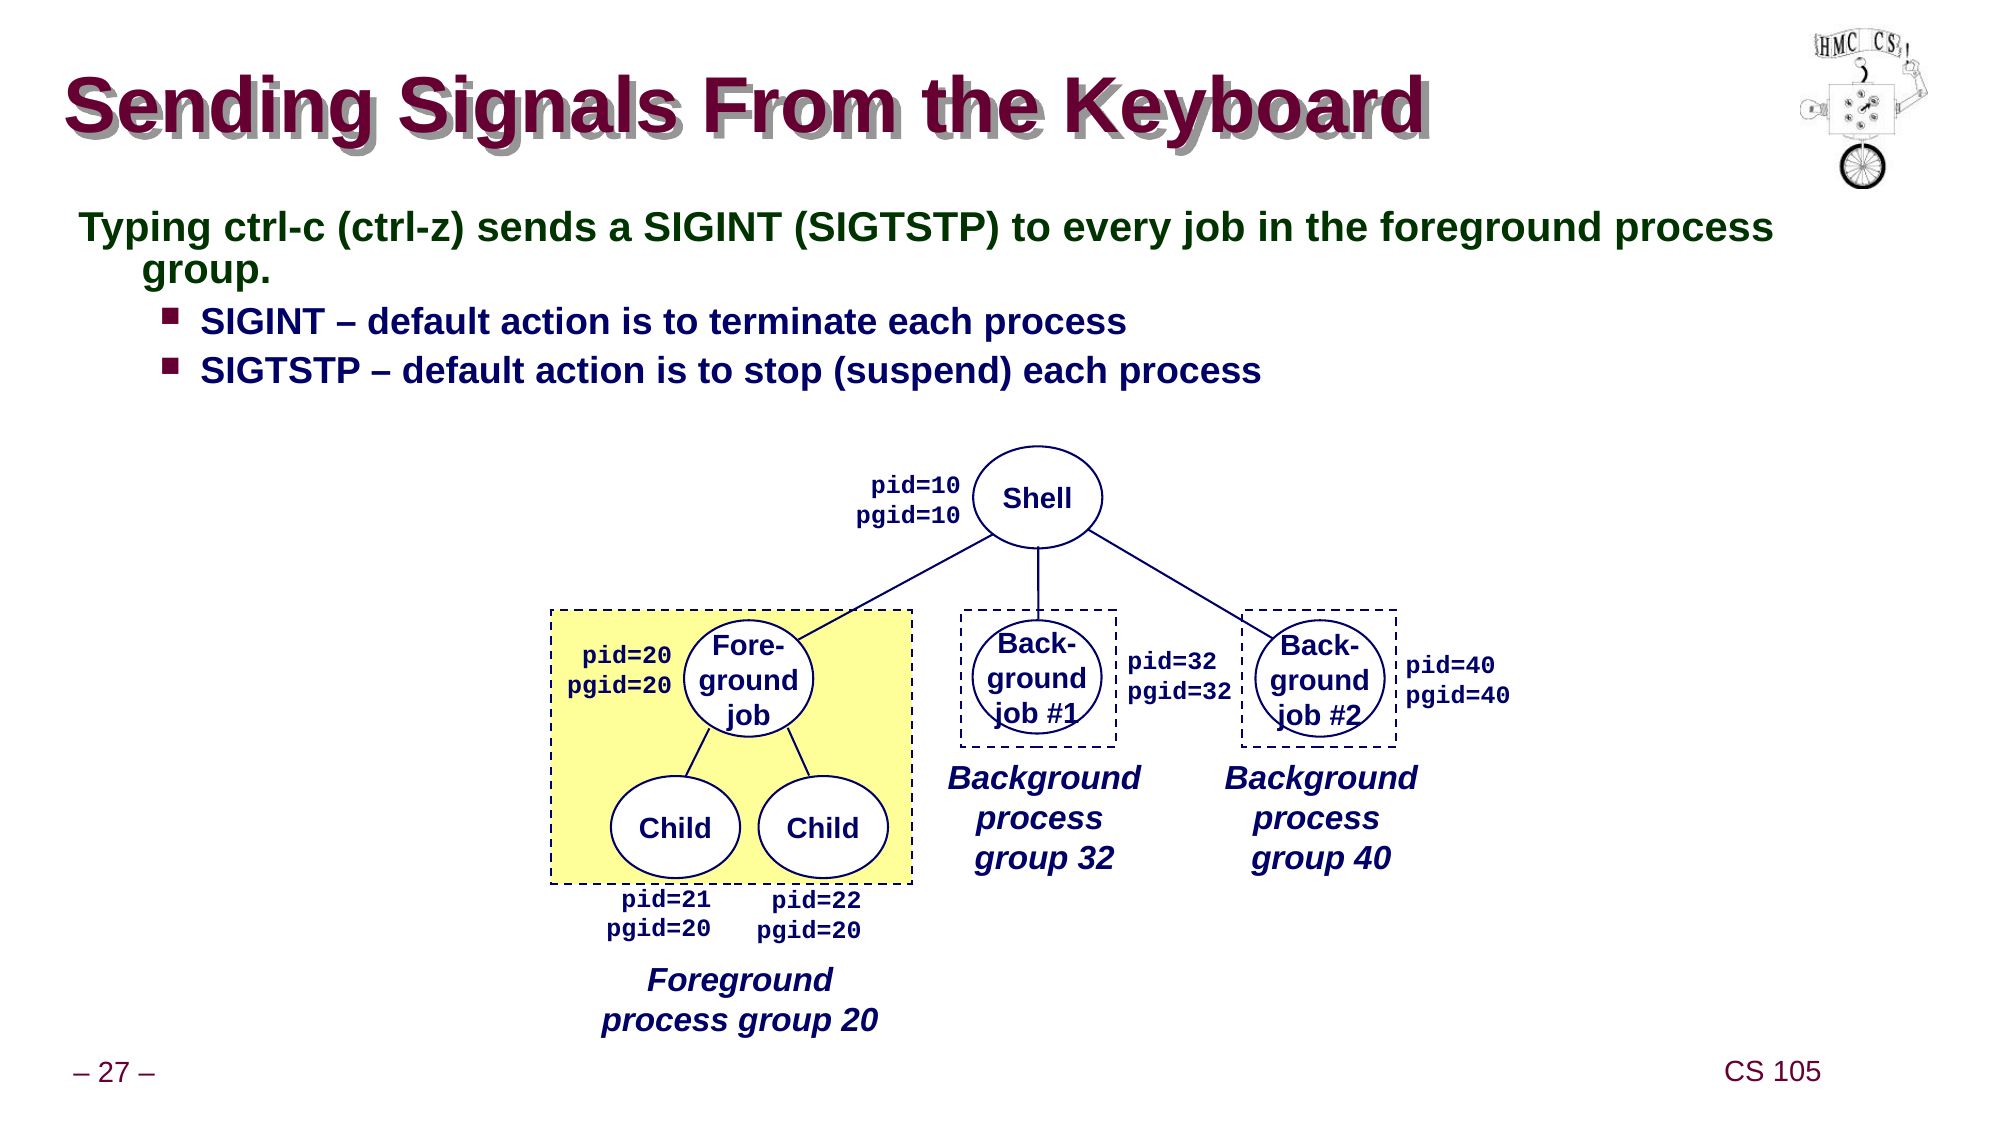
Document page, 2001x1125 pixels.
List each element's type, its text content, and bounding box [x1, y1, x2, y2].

list Typing ctrl-c (ctrl-z) sends a SIGINT (SIGTSTP) to every job in the foreground process group. SIGINT – default action is to terminate each process SIGTSTP – default action is to stop (suspend) each process [63, 200, 1881, 1058]
text_box Background process group 32 [932, 748, 1157, 884]
text_box pid=21 pgid=20 [591, 874, 727, 950]
picture [1800, 24, 1928, 189]
text_box pid=22 pgid=20 [741, 875, 877, 951]
text_box Shell [976, 446, 1103, 549]
text_box Fore- ground job [687, 620, 814, 737]
text_box pid=20 pgid=20 [552, 630, 687, 706]
text_box Child [758, 776, 889, 875]
text_box pid=10 pgid=10 [840, 460, 976, 536]
text_box Background process group 40 [1209, 748, 1434, 884]
title Sending Signals From the Keyboard [63, 40, 1763, 175]
text_box [961, 610, 1116, 748]
text_box Child [610, 776, 741, 874]
text_box pid=32 pgid=32 [1112, 637, 1250, 713]
text_box Foreground process group 20 [586, 951, 894, 1046]
text_box pid=40 pgid=40 [1390, 641, 1526, 716]
text_box [1241, 610, 1397, 748]
text_box [550, 610, 912, 884]
